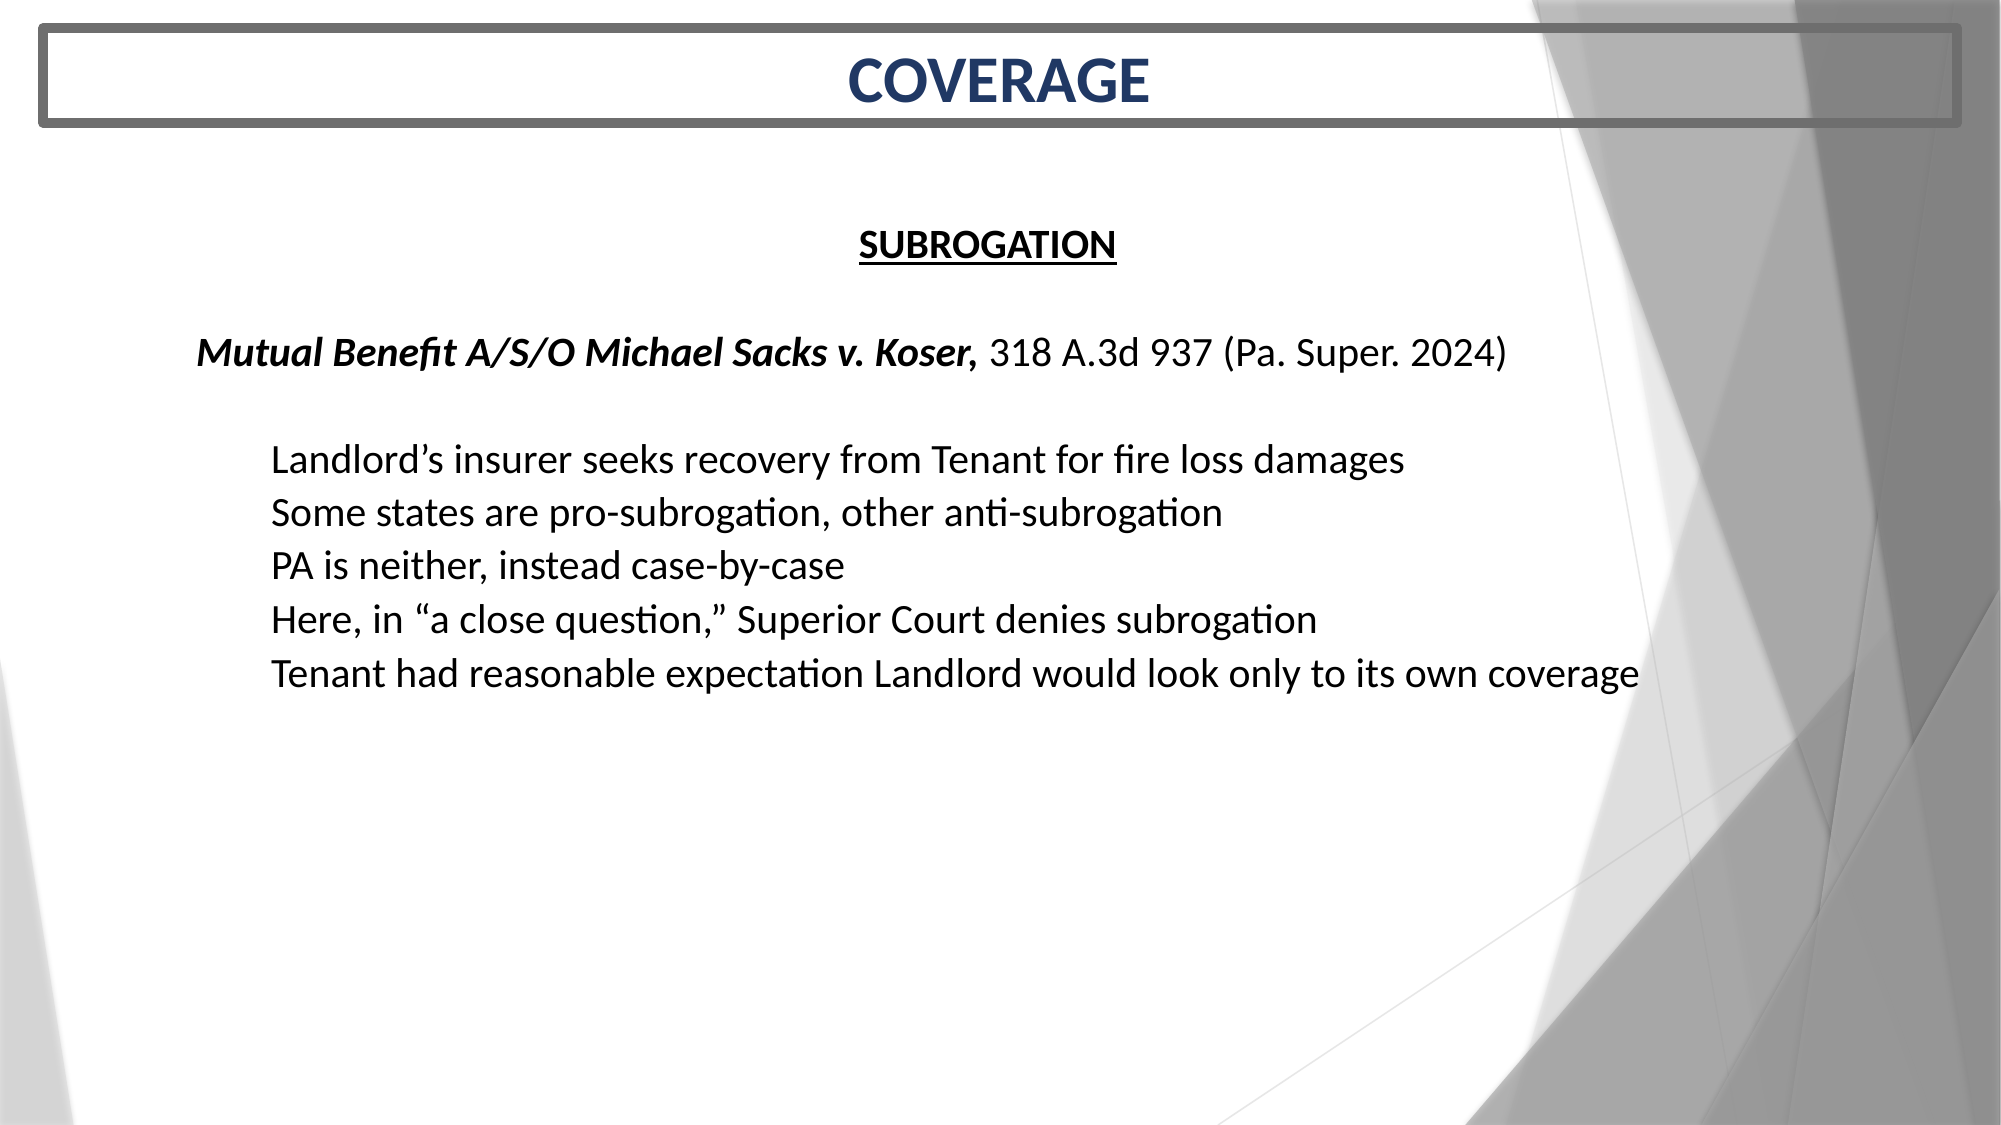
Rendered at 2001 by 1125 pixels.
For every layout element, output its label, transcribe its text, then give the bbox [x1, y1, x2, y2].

text_box COVERAGE [43, 28, 1957, 123]
text_box SUBROGATION Mutual Benefit A/S/O Michael Sacks v. Koser, 318 A.3d 937 (Pa. Super. 2024) Landlord’s insurer seeks recovery from Tenant for fire loss damages Some states are pro-subrogation, other anti-subrogation PA is neither, instead case-by-case Here, in “a close question,” Superior Court denies subrogation Tenant had reasonable expectation Landlord would look only to its own coverage [31, 206, 1795, 757]
